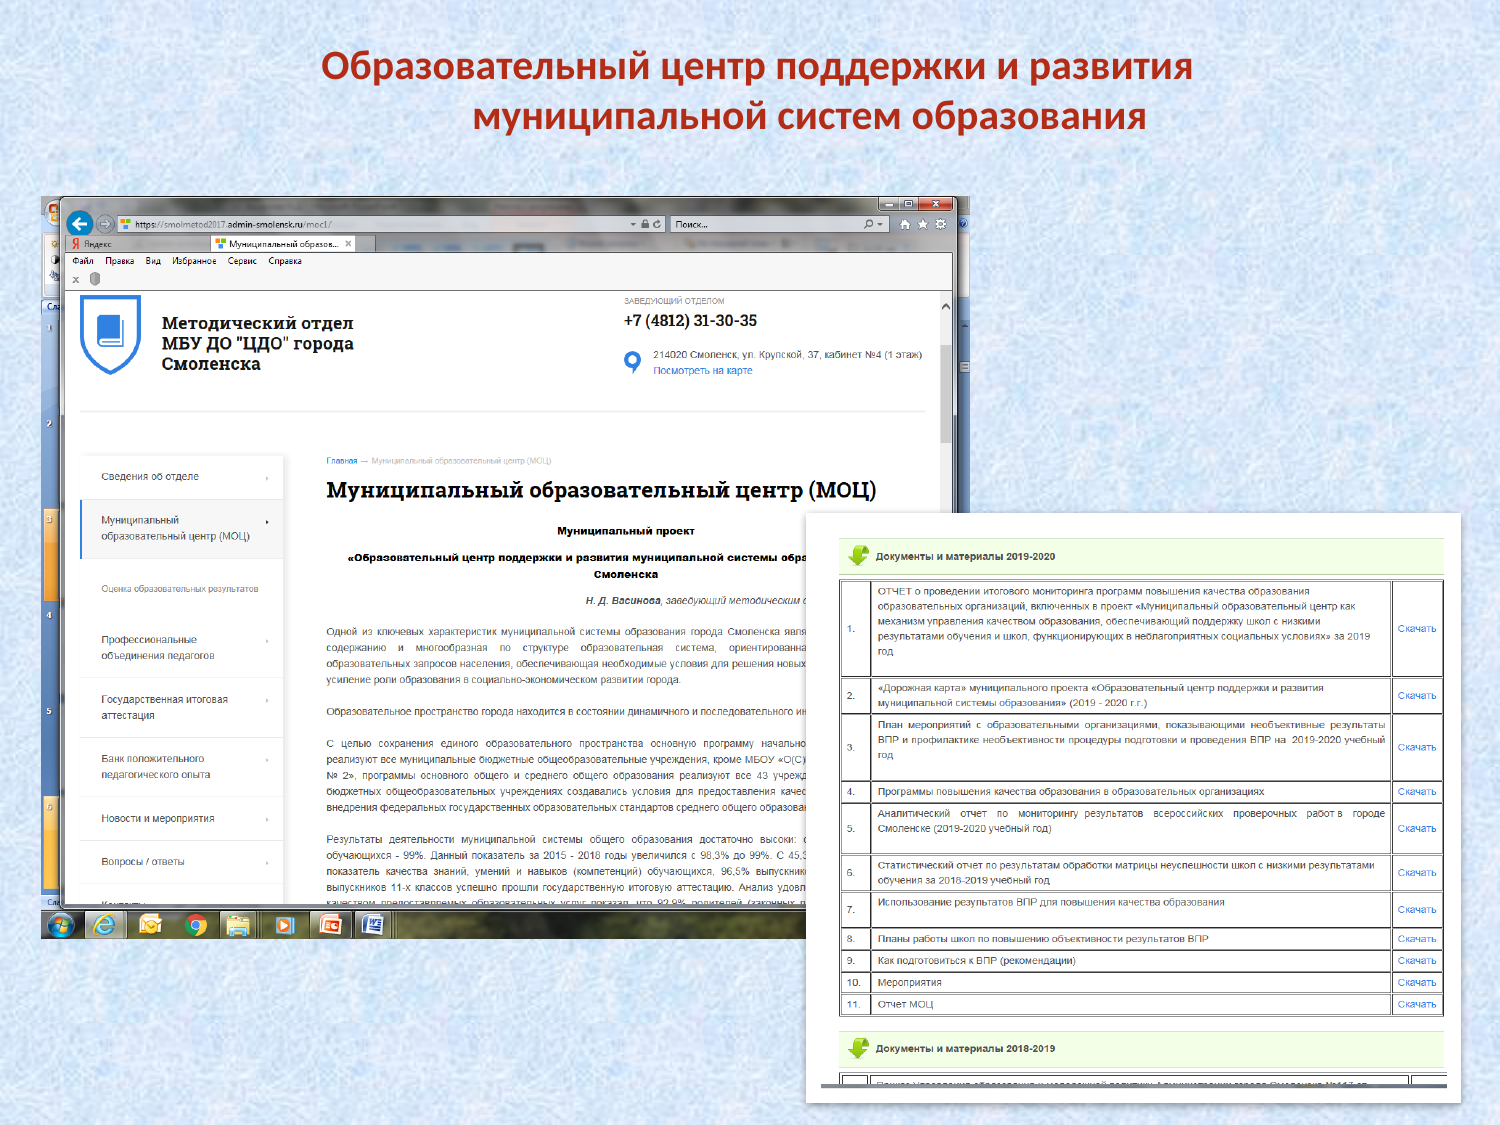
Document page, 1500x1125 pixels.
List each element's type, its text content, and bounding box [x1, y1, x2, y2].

title Образовательный центр поддержки и развития муниципальной систем образования [100, 42, 1425, 133]
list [41, 195, 970, 939]
picture [0, 0, 1500, 1125]
